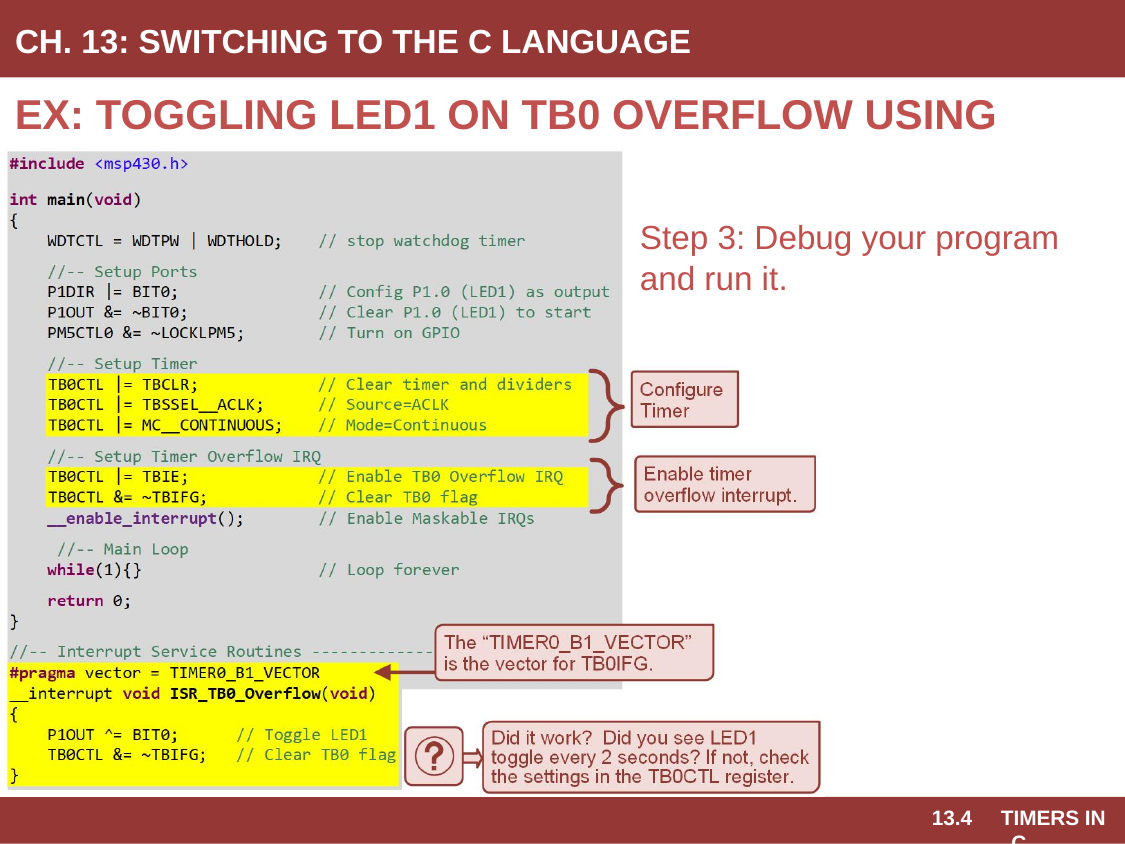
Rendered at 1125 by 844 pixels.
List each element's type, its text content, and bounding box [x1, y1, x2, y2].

text_box Ex: Toggling LED1 on TB0 Overflow Using ACLK in C [0, 80, 1125, 196]
text_box Step 3: Debug your program and run it. [829, 209, 1125, 297]
text_box [0, 795, 1125, 844]
picture [0, 147, 826, 798]
subtitle 13.4 Timers in C [912, 796, 1125, 844]
title Ch. 13: Switching to the C Language [0, 1, 1125, 78]
